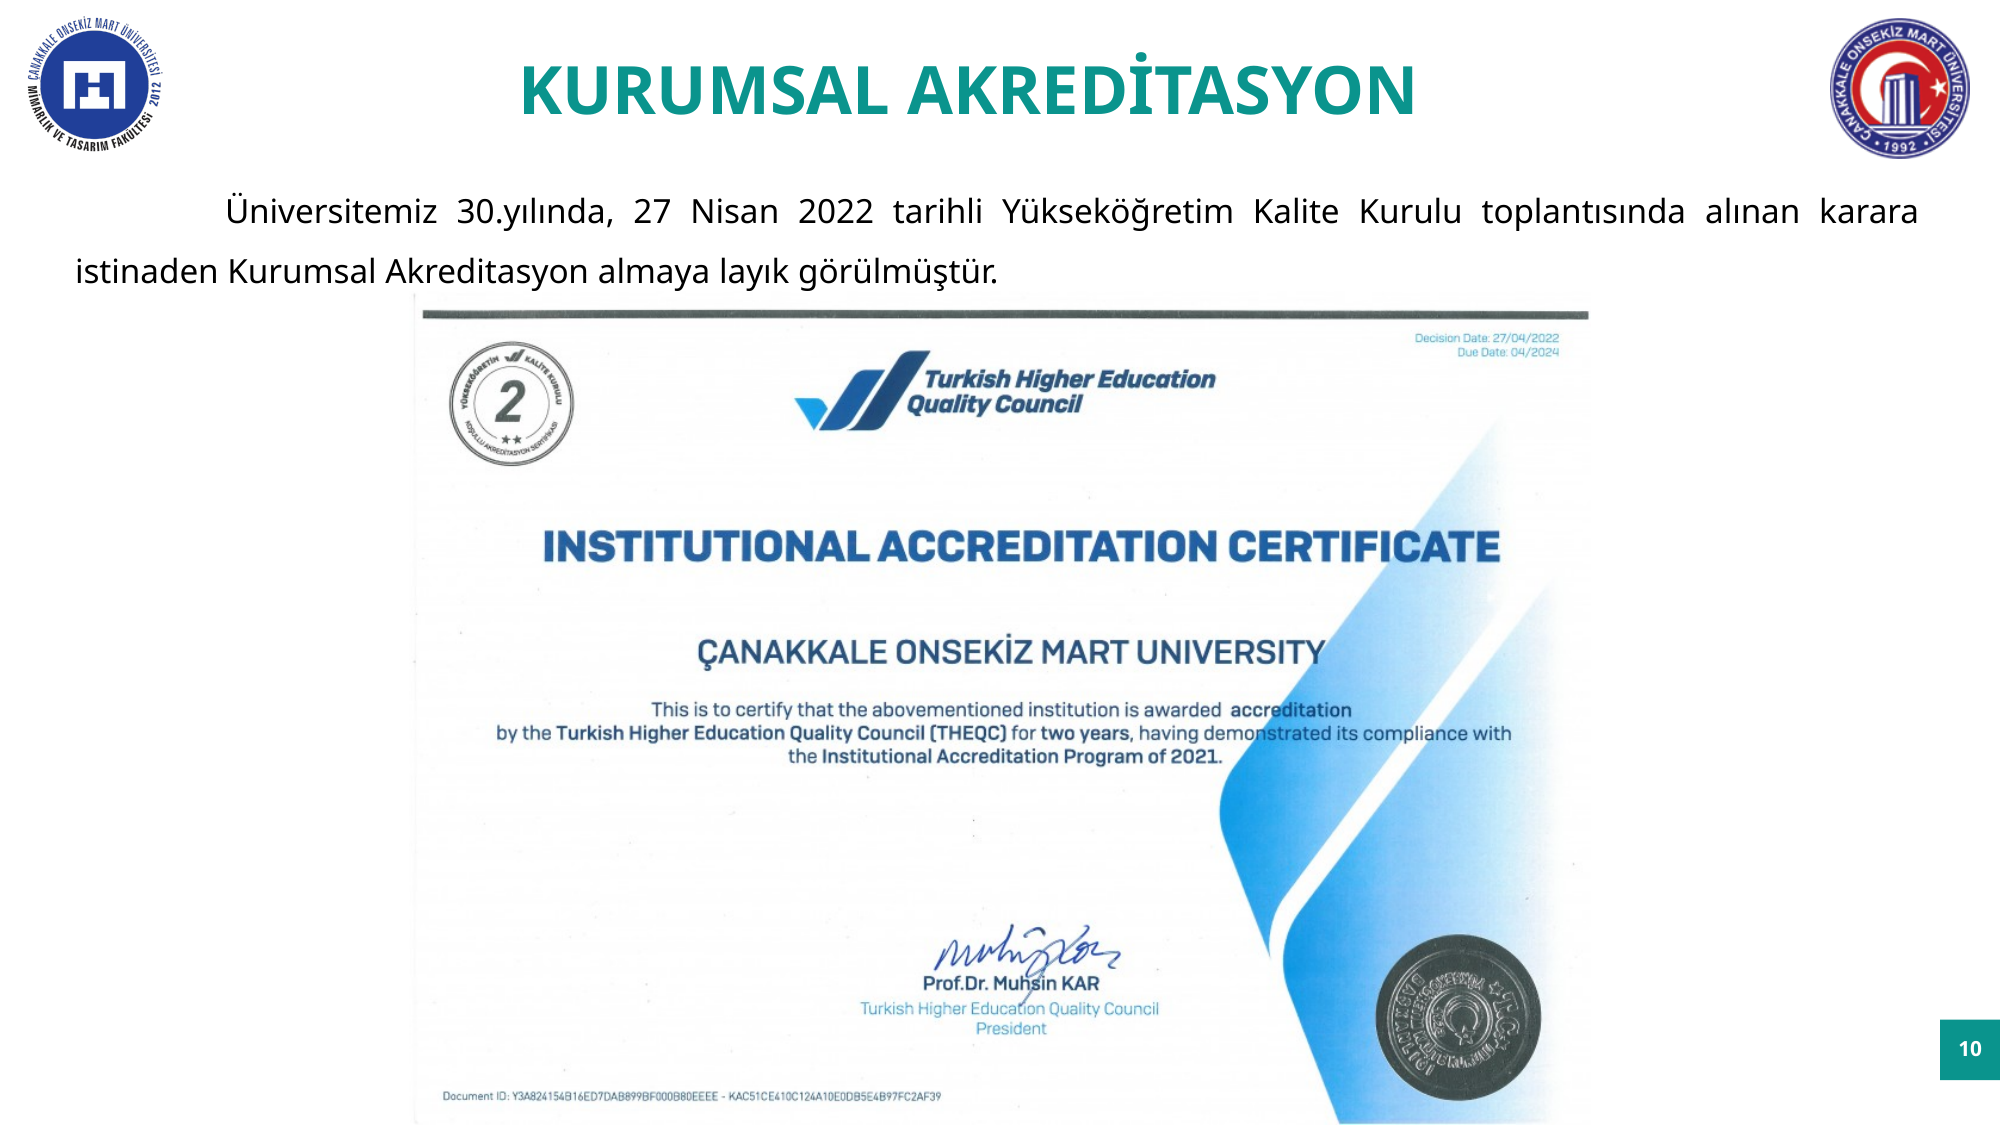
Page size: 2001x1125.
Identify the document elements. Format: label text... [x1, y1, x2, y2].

text_box KURUMSAL AKREDİTASYON [503, 40, 1494, 136]
text_box Üniversitemiz 30.yılında, 27 Nisan 2022 tarihli Yükseköğretim Kalite Kurulu toplantısında alınan karara istinaden Kurumsal Akreditasyon almaya layık görülmüştür. [60, 162, 1937, 298]
slide_number 10 [1940, 1019, 2000, 1081]
picture [20, 13, 167, 156]
picture [409, 291, 1591, 1125]
picture [1829, 18, 1970, 159]
